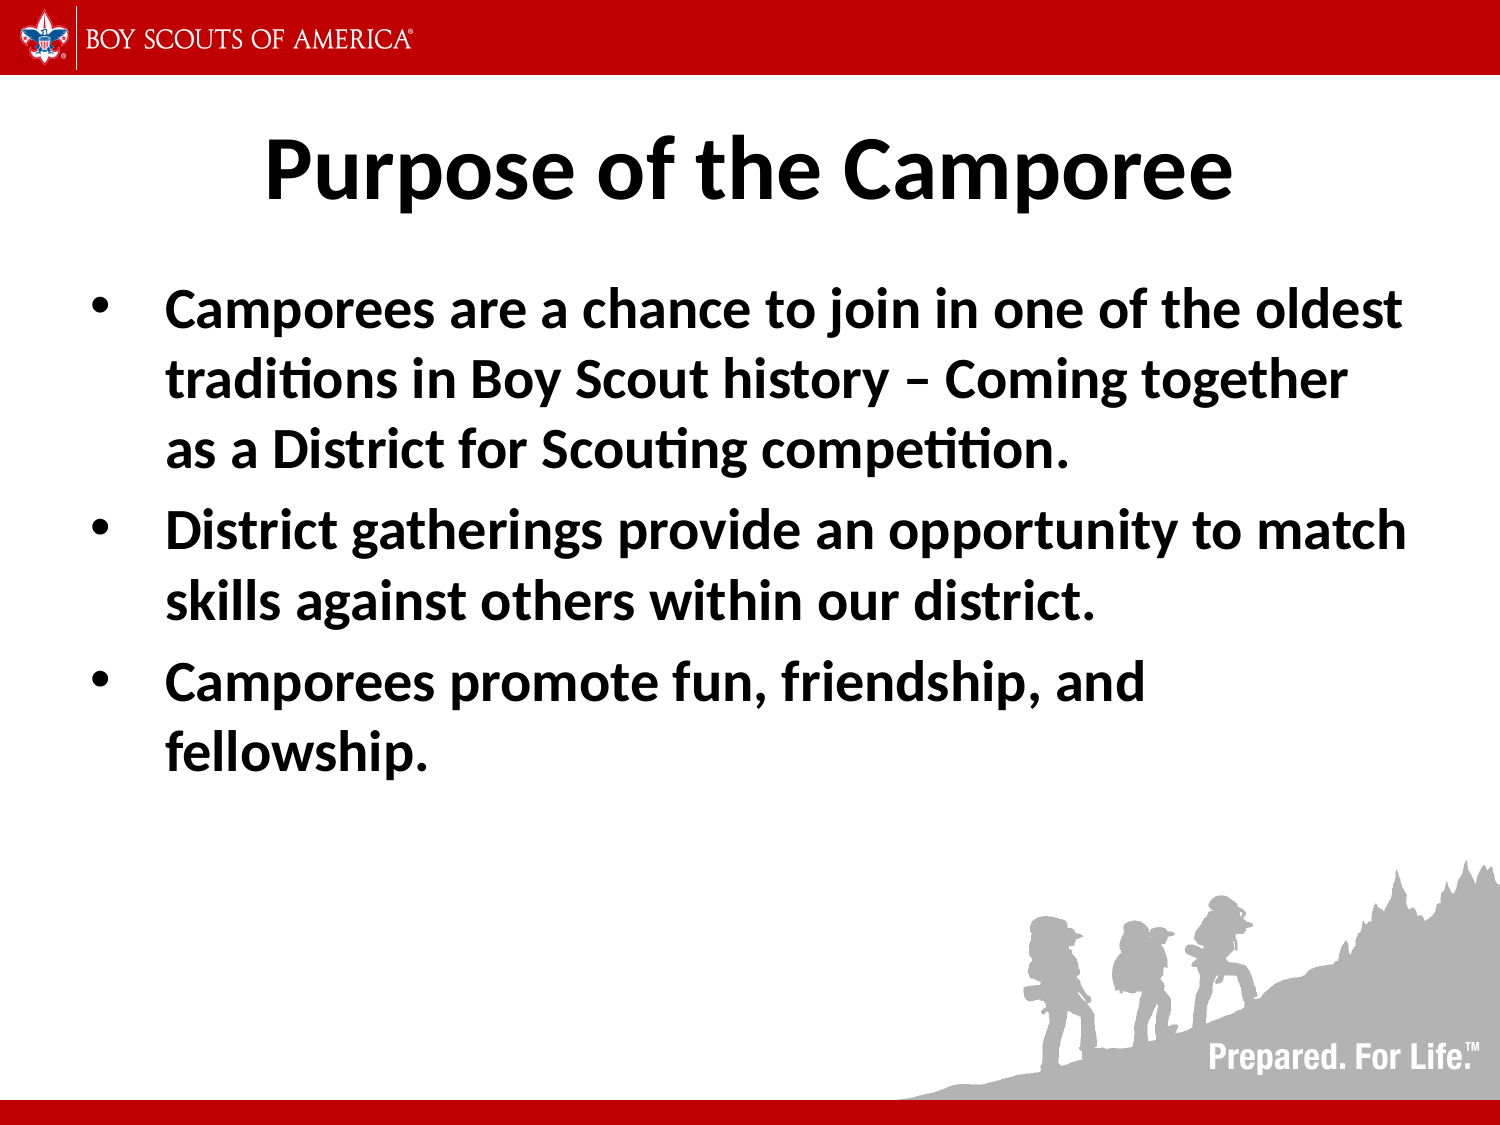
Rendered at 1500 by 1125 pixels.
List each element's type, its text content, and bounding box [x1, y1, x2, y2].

title Purpose of the Camporee [75, 87, 1425, 238]
list Camporees are a chance to join in one of the oldest traditions in Boy Scout history – Coming together as a District for Scouting competition. District gatherings provide an opportunity to match skills against others within our district. Camporees promote fun, friendship, and fellowship. [75, 262, 1425, 888]
picture [1210, 1042, 1479, 1075]
picture [20, 6, 413, 70]
